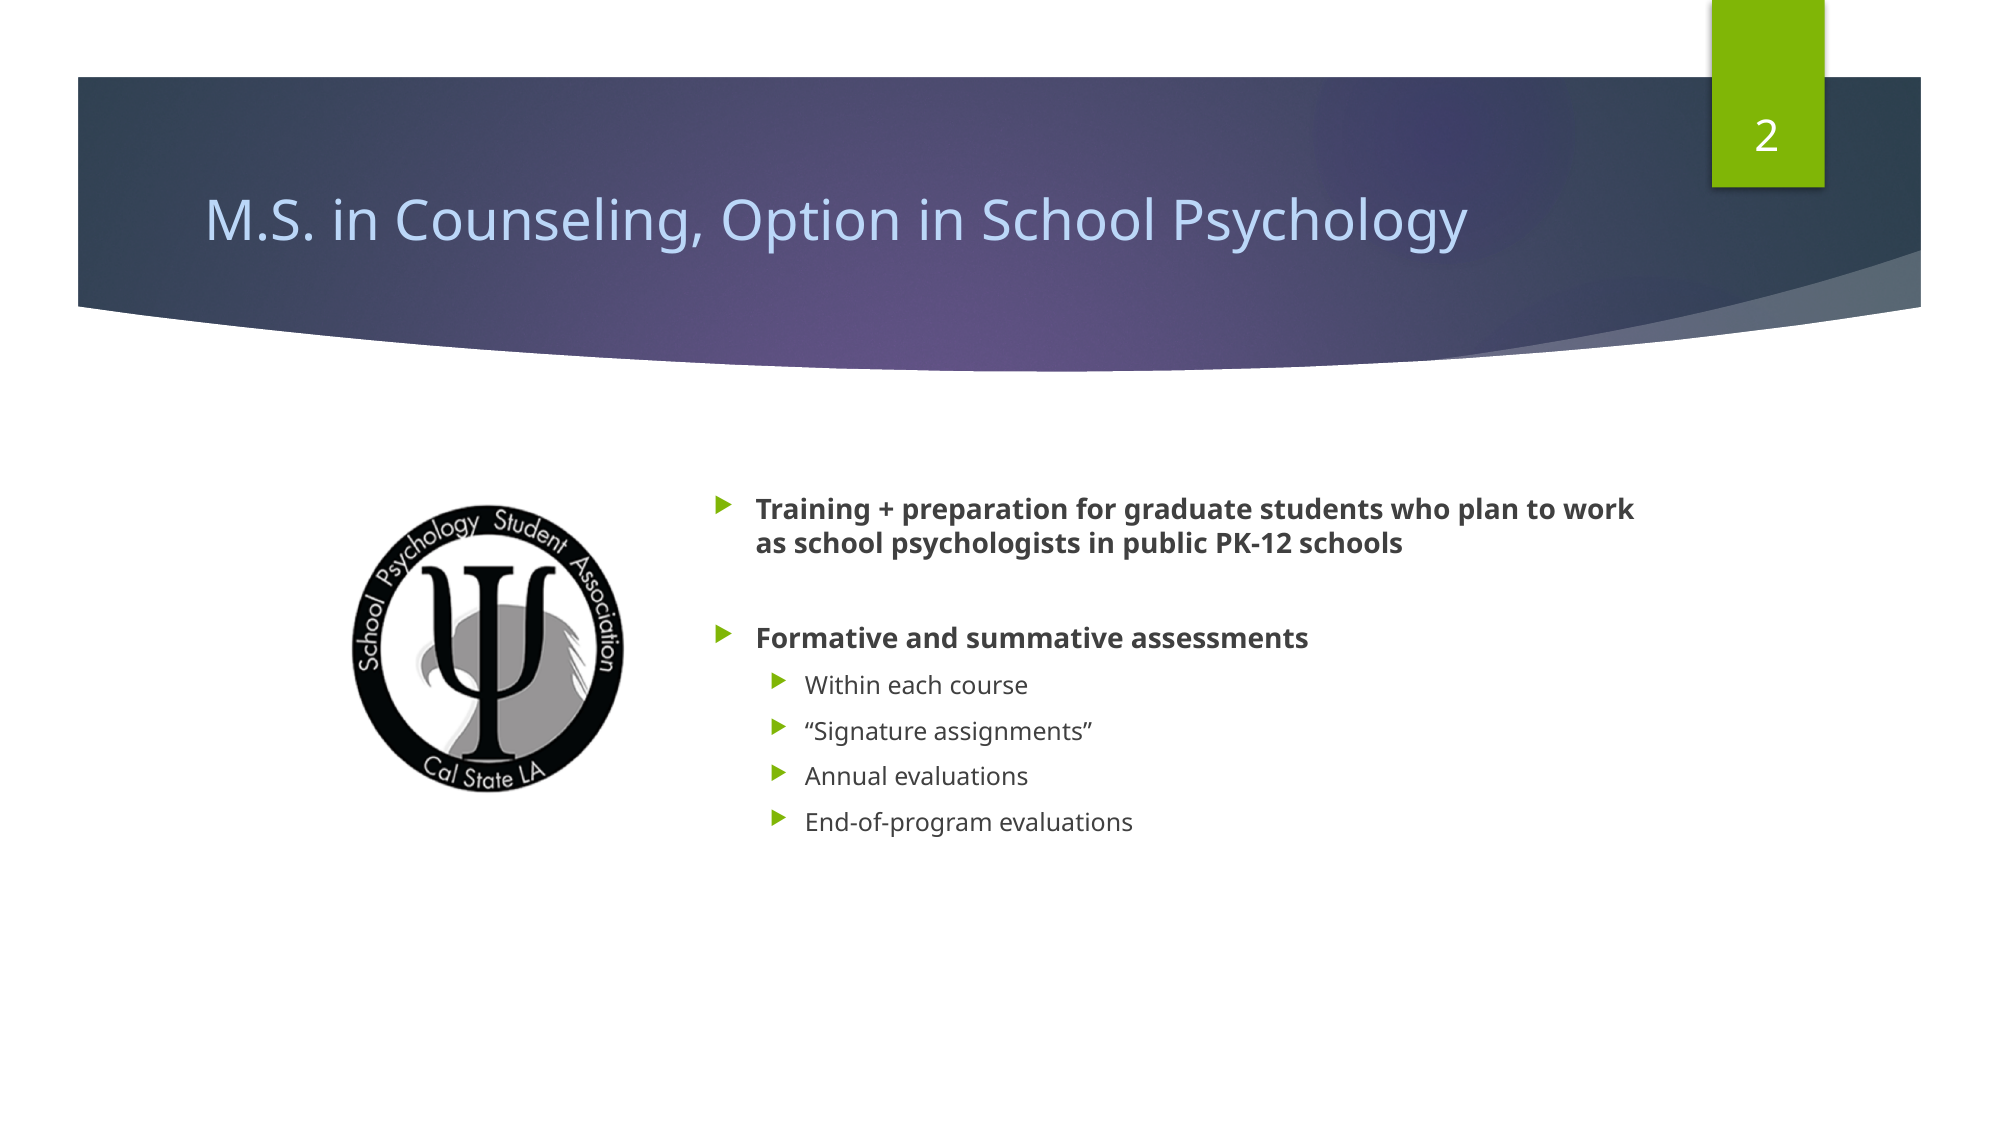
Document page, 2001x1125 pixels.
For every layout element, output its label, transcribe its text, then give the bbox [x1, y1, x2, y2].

list Training + preparation for graduate students who plan to work as school psychologists in public PK-12 schools Formative and summative assessments Within each course “Signature assignments” Annual evaluations End-of-program evaluations [698, 484, 1668, 882]
slide_number 2 [1698, 48, 1836, 175]
title M.S. in Counseling, Option in School Psychology [189, 159, 1627, 276]
picture [343, 489, 632, 803]
